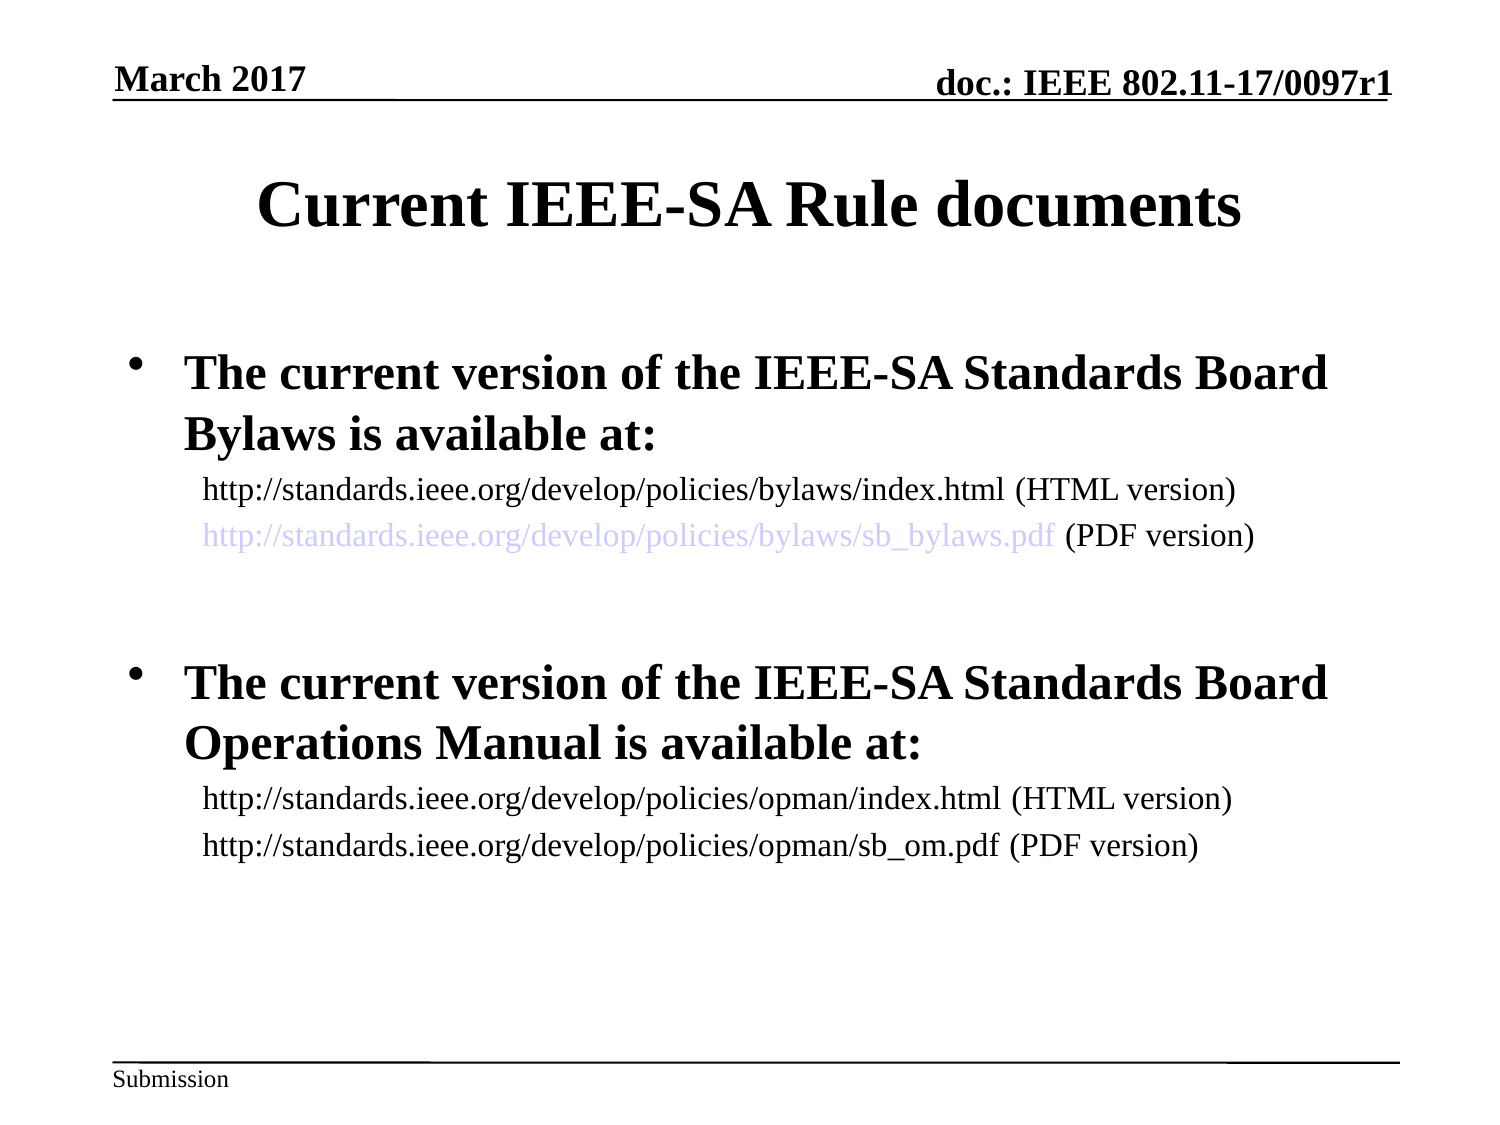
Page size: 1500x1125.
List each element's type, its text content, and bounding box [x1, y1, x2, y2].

text_box Current IEEE-SA Rule documents [112, 112, 1388, 262]
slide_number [114, 54, 423, 100]
text_box The current version of the IEEE-SA Standards Board Bylaws is available at: http://standards.ieee.org/develop/policies/bylaws/index.html (HTML version) http://standards.ieee.org/develop/policies/bylaws/sb_bylaws.pdf (PDF version) The current version of the IEEE-SA Standards Board Operations Manual is available at: http://standards.ieee.org/develop/policies/opman/index.html (HTML version) http://standards.ieee.org/develop/policies/opman/sb_om.pdf (PDF version) [112, 262, 1388, 1050]
